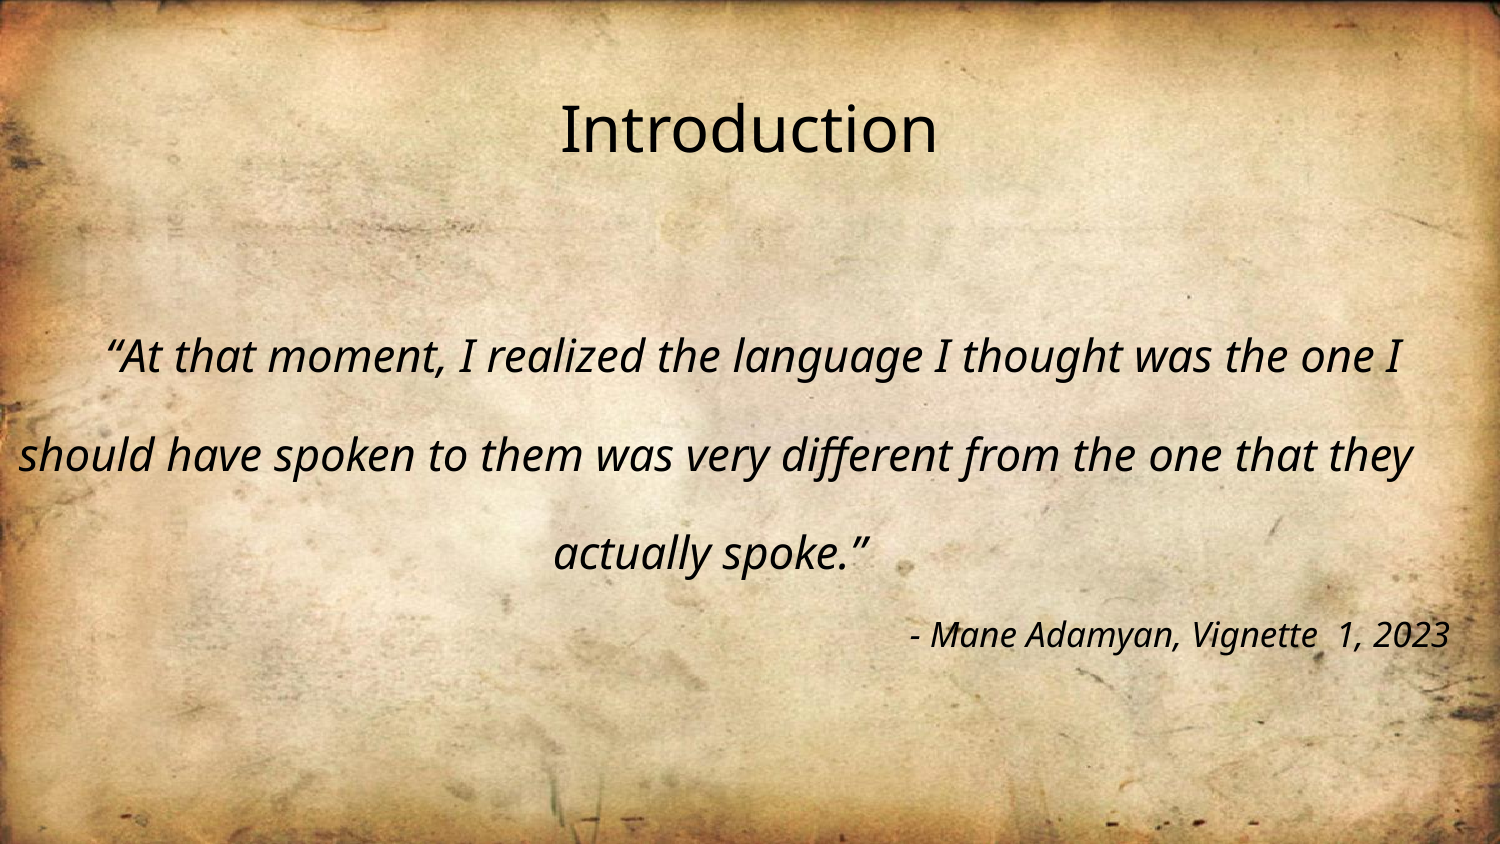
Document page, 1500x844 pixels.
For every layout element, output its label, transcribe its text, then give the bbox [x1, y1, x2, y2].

list “At that moment, I realized the language I thought was the one I should have spoken to them was very different from the one that they actually spoke.” - Mane Adamyan, Vignette 1, 2023 [0, 268, 1466, 576]
picture [0, 0, 1500, 844]
title Introduction [51, 72, 1449, 167]
